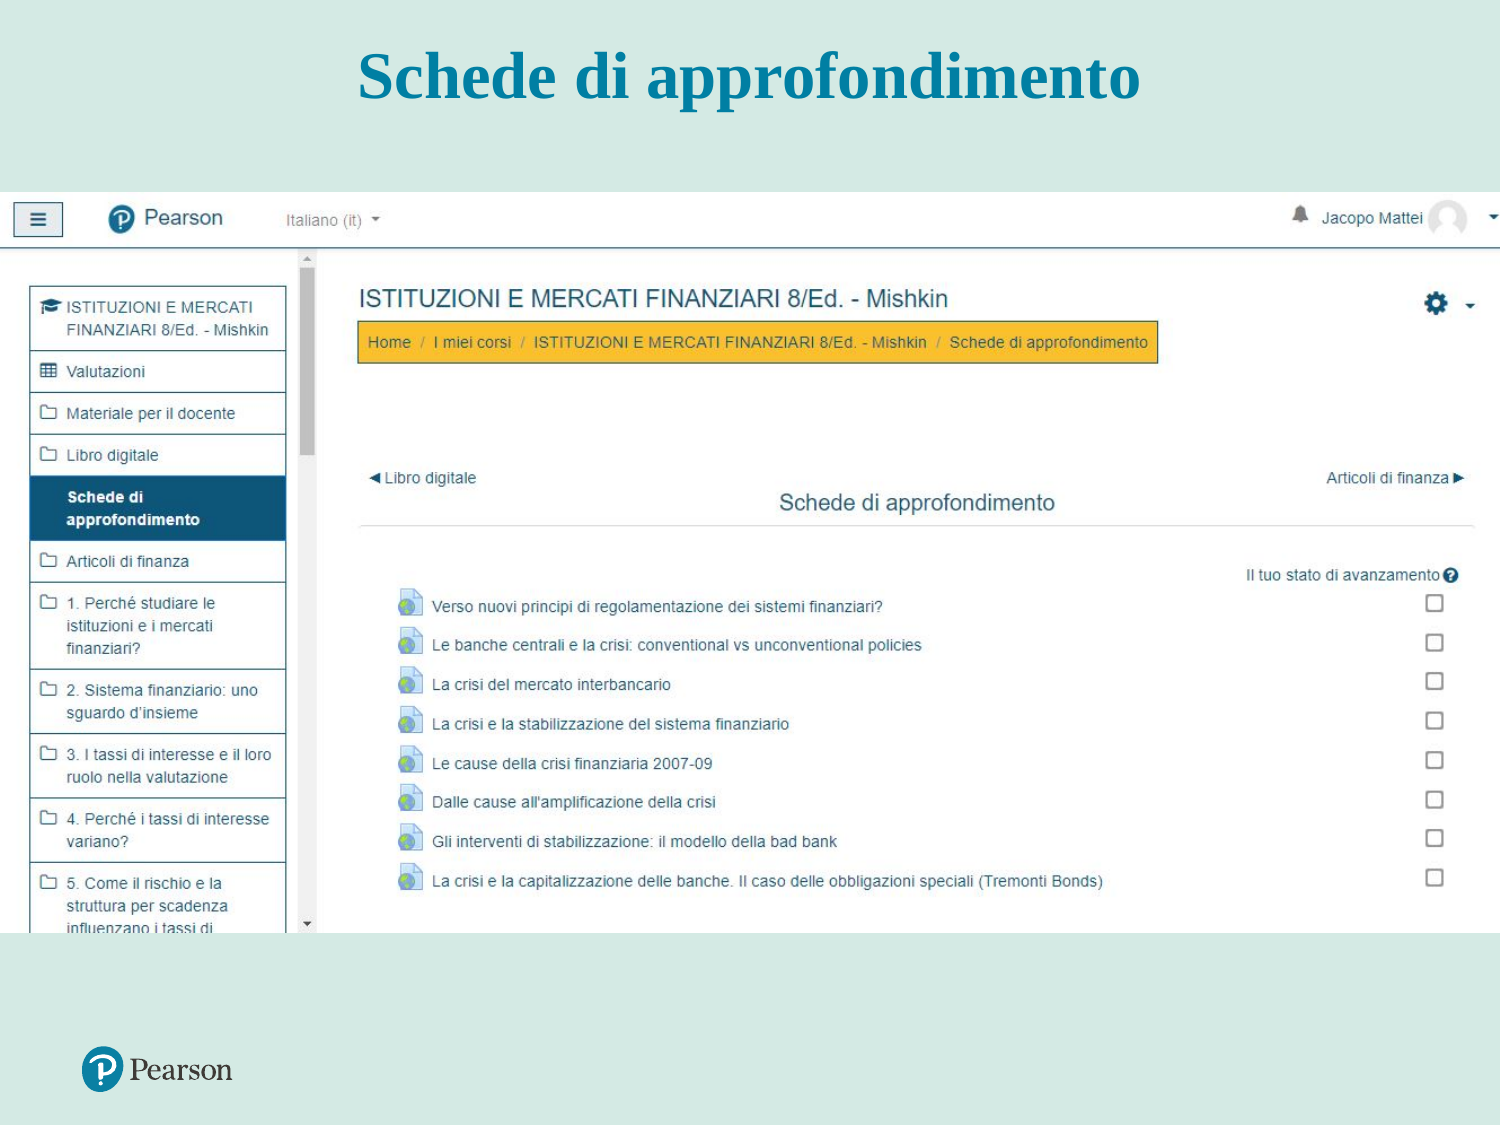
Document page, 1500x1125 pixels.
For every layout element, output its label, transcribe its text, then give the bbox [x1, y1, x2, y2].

title Schede di approfondimento [0, 31, 1500, 131]
picture [0, 192, 1500, 933]
